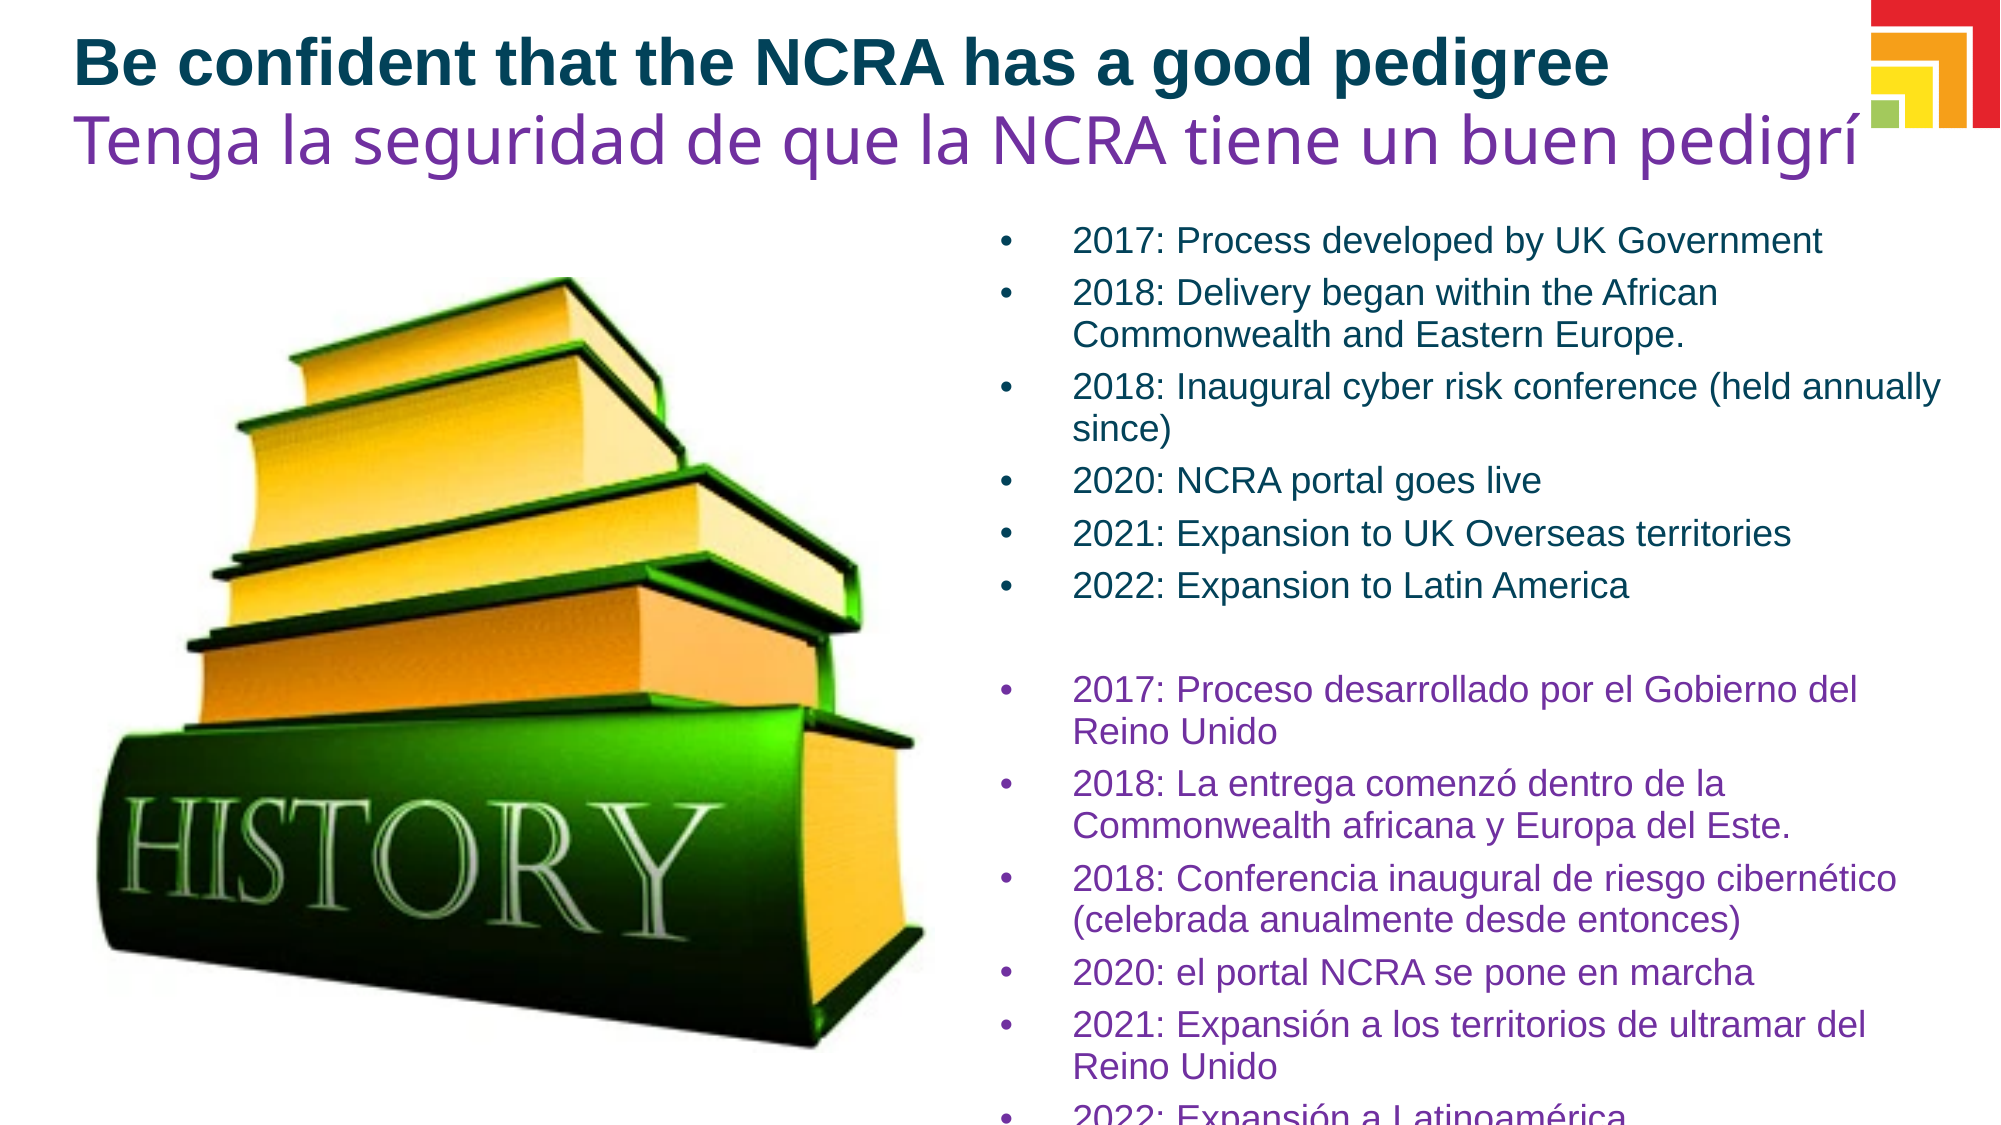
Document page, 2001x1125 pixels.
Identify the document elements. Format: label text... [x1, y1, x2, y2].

title Be confident that the NCRA has a good pedigree Tenga la seguridad de que la NCRA tiene un buen pedigrí [73, 9, 1864, 203]
picture [0, 0, 2000, 1125]
list 2017: Process developed by UK Government 2018: Delivery began within the African Commonwealth and Eastern Europe. 2018: Inaugural cyber risk conference (held annually since) 2020: NCRA portal goes live 2021: Expansion to UK Overseas territories 2022: Expansion to Latin America 2017: Proceso desarrollado por el Gobierno del Reino Unido 2018: La entrega comenzó dentro de la Commonwealth africana y Europa del Este. 2018: Conferencia inaugural de riesgo cibernético (celebrada anualmente desde entonces) 2020: el portal NCRA se pone en marcha 2021: Expansión a los territorios de ultramar del Reino Unido 2022: Expansión a Latinoamérica [999, 219, 1945, 1125]
